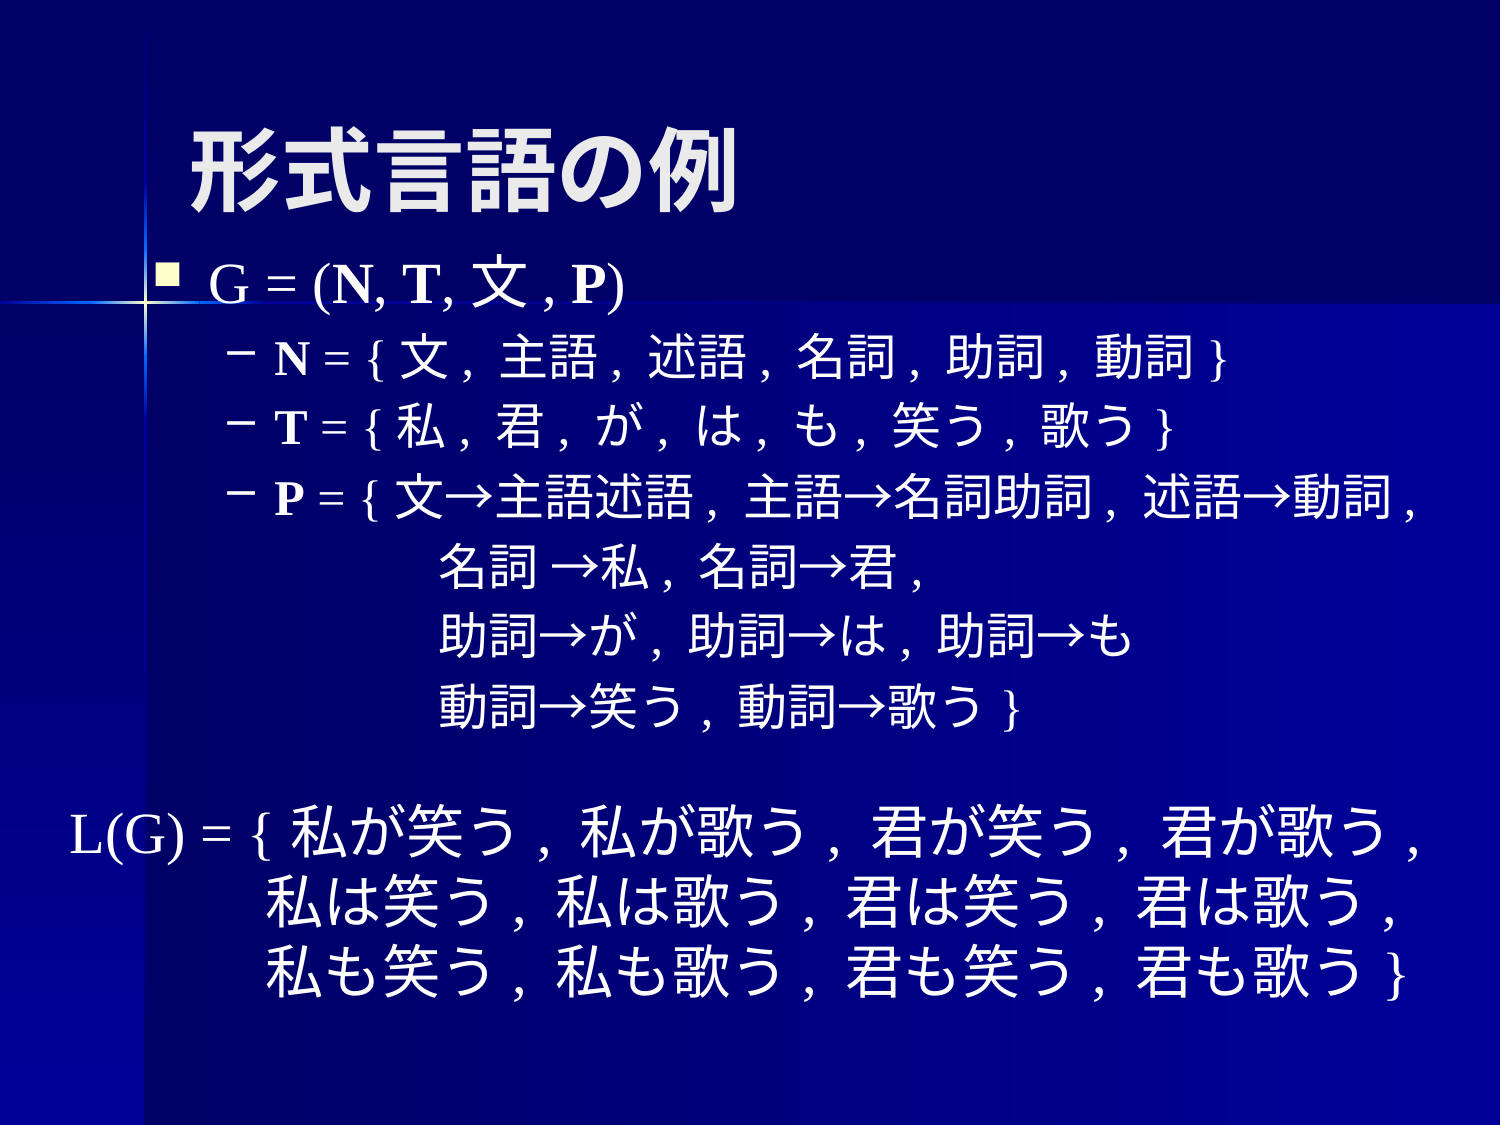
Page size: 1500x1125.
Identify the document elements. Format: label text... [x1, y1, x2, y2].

text_box L(G) = {私が笑う, 私が歌う, 君が笑う, 君が歌う, 私は笑う, 私は歌う, 君は笑う, 君は歌う, 私も笑う, 私も歌う, 君も笑う, 君も歌う} [55, 787, 1451, 1013]
title 形式言語の例 [174, 49, 1413, 237]
list G = (N, T,文, P) N = {文, 主語, 述語, 名詞, 助詞, 動詞} T = {私, 君, が, は, も, 笑う, 歌う} P = {文→主語述語, 主語→名詞助詞, 述語→動詞, 名詞 →私, 名詞→君, 助詞→が, 助詞→は, 助詞→も 動詞→笑う, 動詞→歌う} [137, 237, 1438, 787]
